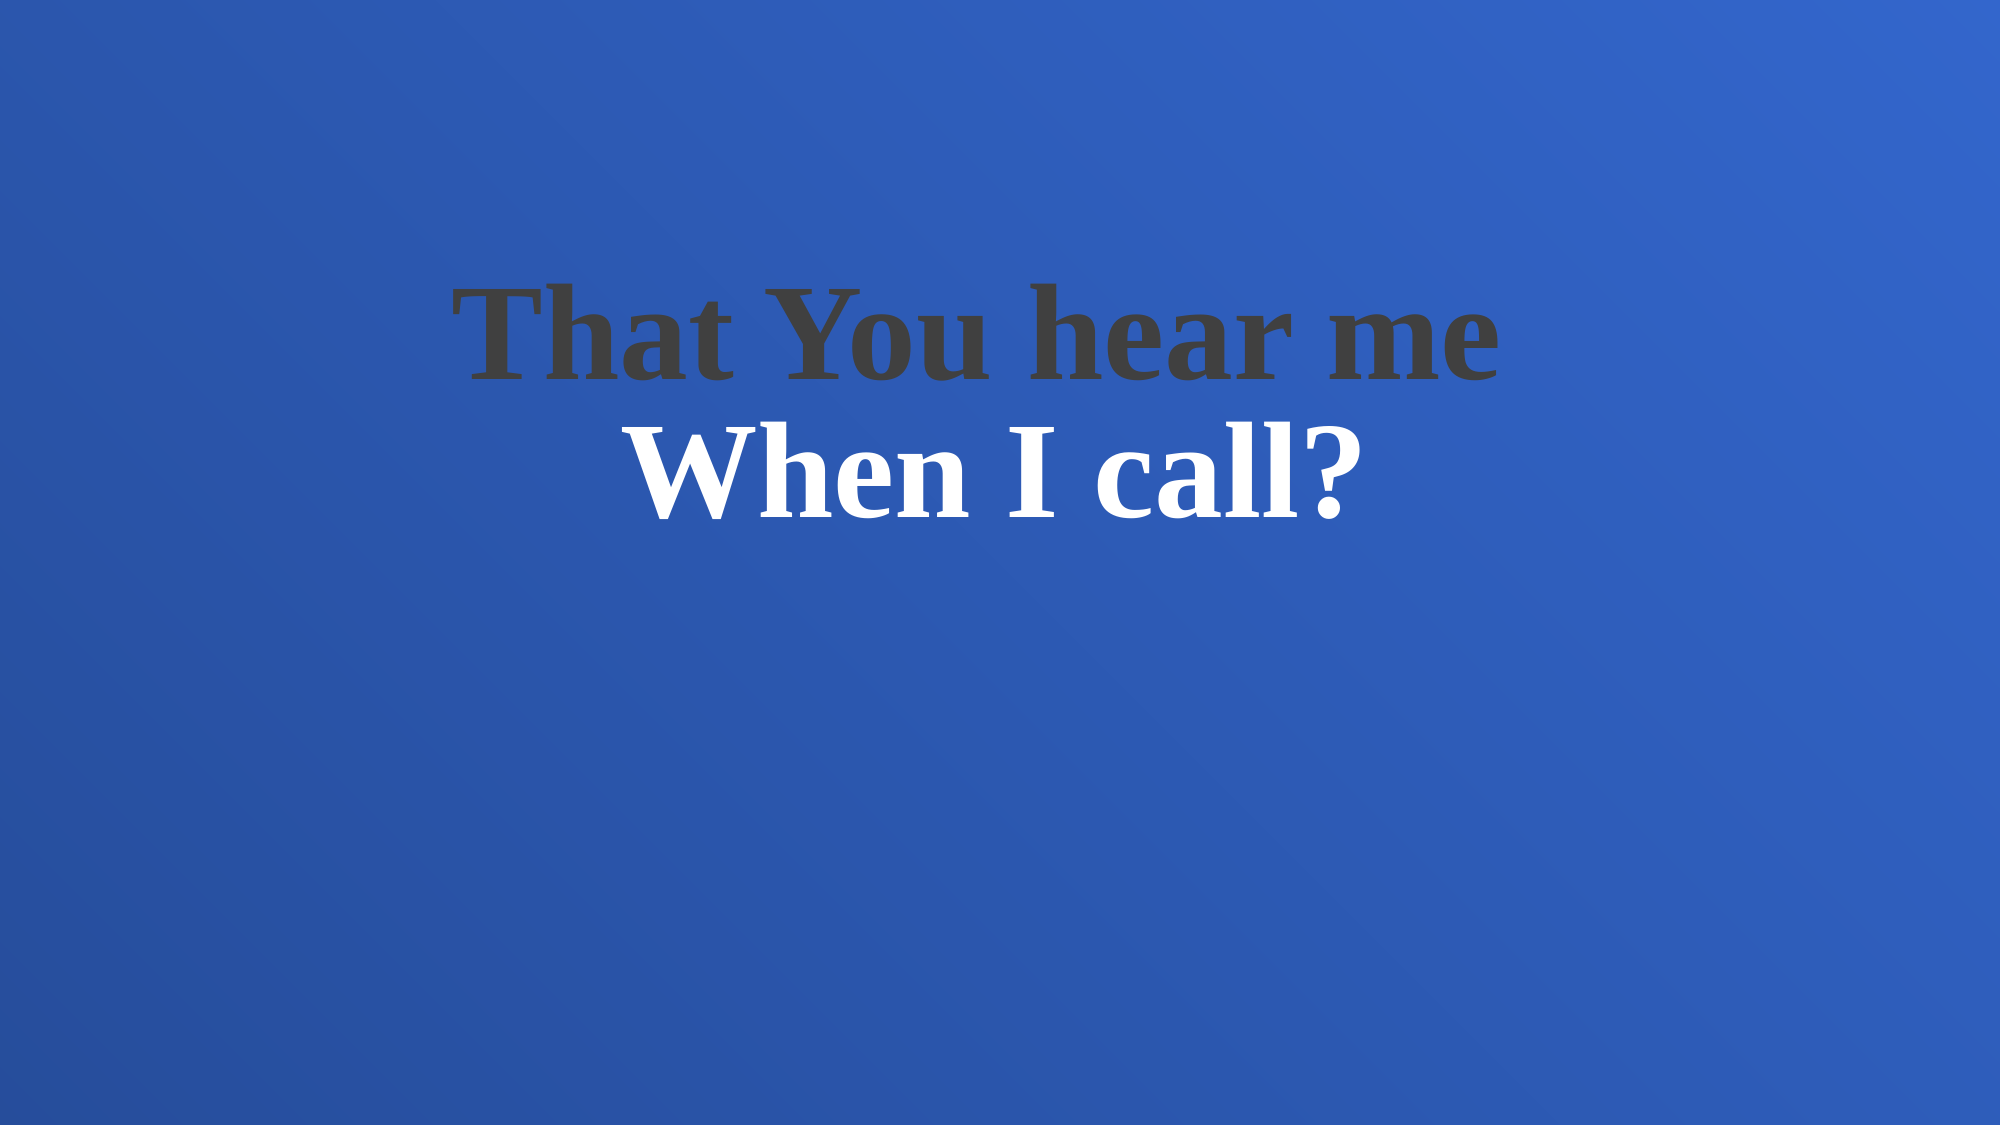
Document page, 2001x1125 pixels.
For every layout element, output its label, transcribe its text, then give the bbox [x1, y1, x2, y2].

text_box That You hear me When I call? [0, 262, 1995, 553]
